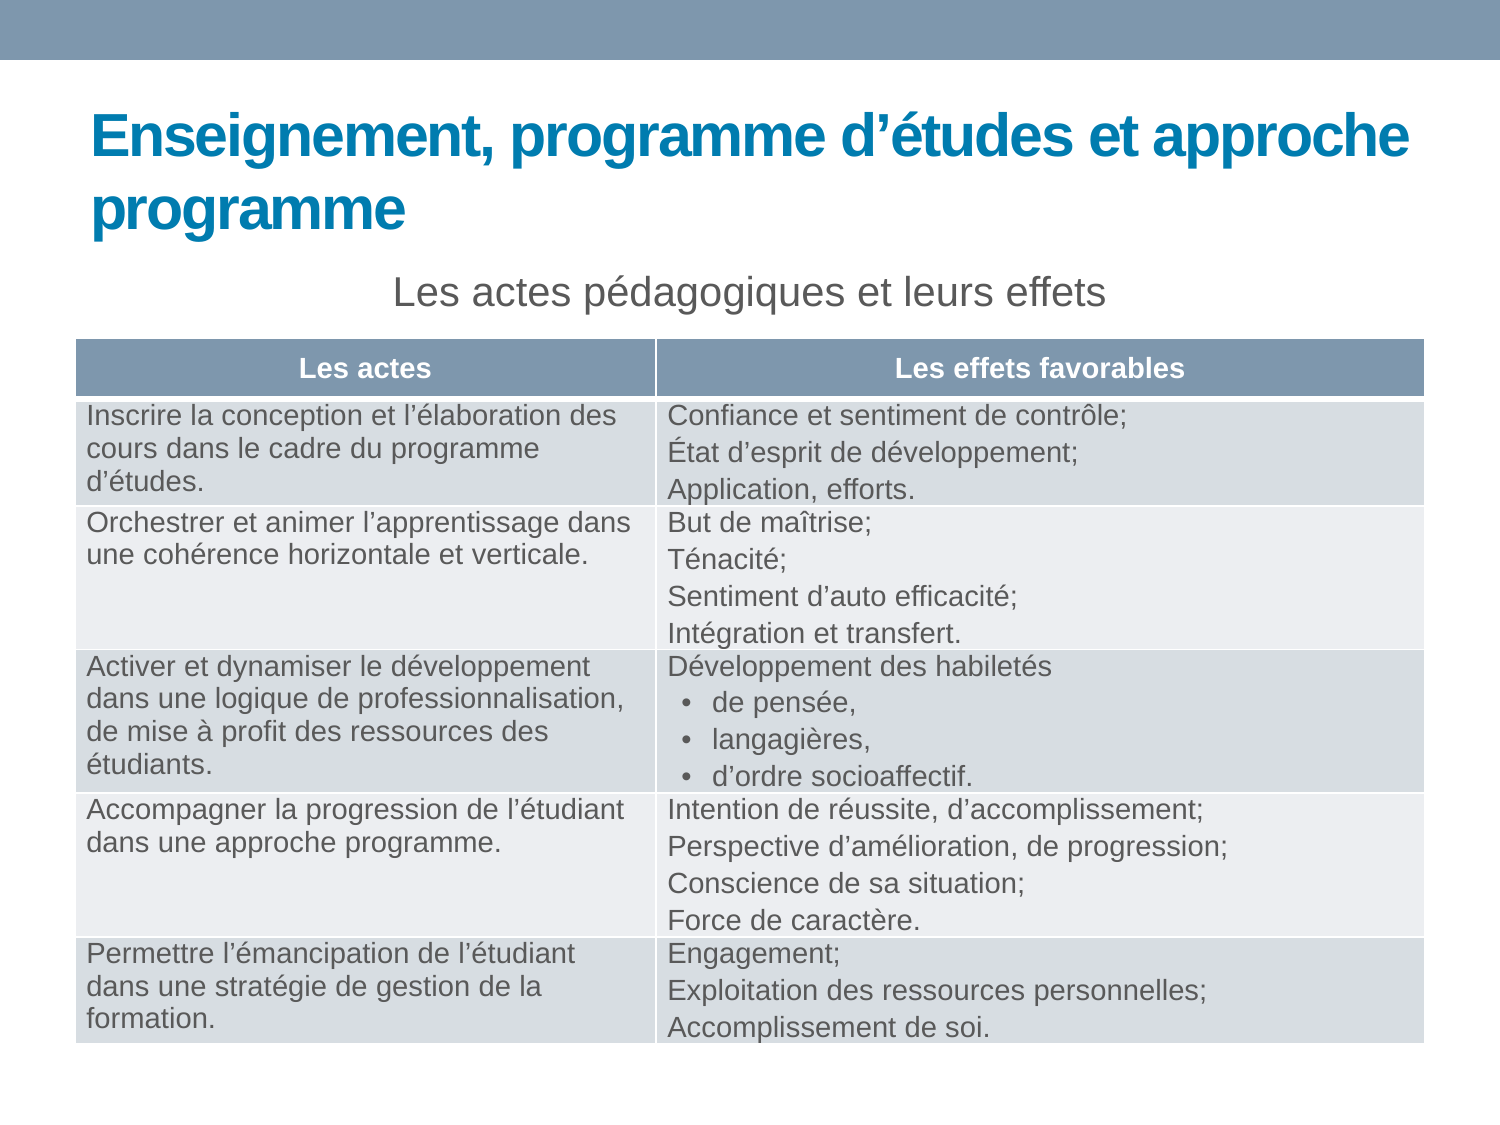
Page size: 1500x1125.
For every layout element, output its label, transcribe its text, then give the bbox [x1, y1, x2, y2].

table_header Les actes [76, 339, 655, 396]
table_cell But de maîtrise; Ténacité; Sentiment d’auto efficacité; Intégration et transfert. [657, 507, 1424, 649]
table_cell Intention de réussite, d’accomplissement; Perspective d’amélioration, de progression; Conscience de sa situation; Force de caractère. [657, 794, 1424, 936]
title Enseignement, programme d’études et approche programme [75, 87, 1425, 250]
table_cell Orchestrer et animer l’apprentissage dans une cohérence horizontale et verticale. [76, 507, 655, 649]
table_cell Développement des habiletés de pensée, langagières, d’ordre socioaffectif. [657, 650, 1424, 792]
table_cell Engagement; Exploitation des ressources personnelles; Accomplissement de soi. [657, 938, 1424, 1043]
table_cell Activer et dynamiser le développement dans une logique de professionnalisation, de mise à profit des ressources des étudiants. [76, 650, 655, 792]
table_cell Confiance et sentiment de contrôle; État d’esprit de développement; Application, efforts. [657, 402, 1424, 505]
table_header Les actes pédagogiques et leurs effets [76, 262, 1424, 320]
table_cell Permettre l’émancipation de l’étudiant dans une stratégie de gestion de la formation. [76, 938, 655, 1043]
table_cell Inscrire la conception et l’élaboration des cours dans le cadre du programme d’études. [76, 402, 655, 505]
table_cell Accompagner la progression de l’étudiant dans une approche programme. [76, 794, 655, 936]
table_header Les effets favorables [657, 339, 1424, 396]
